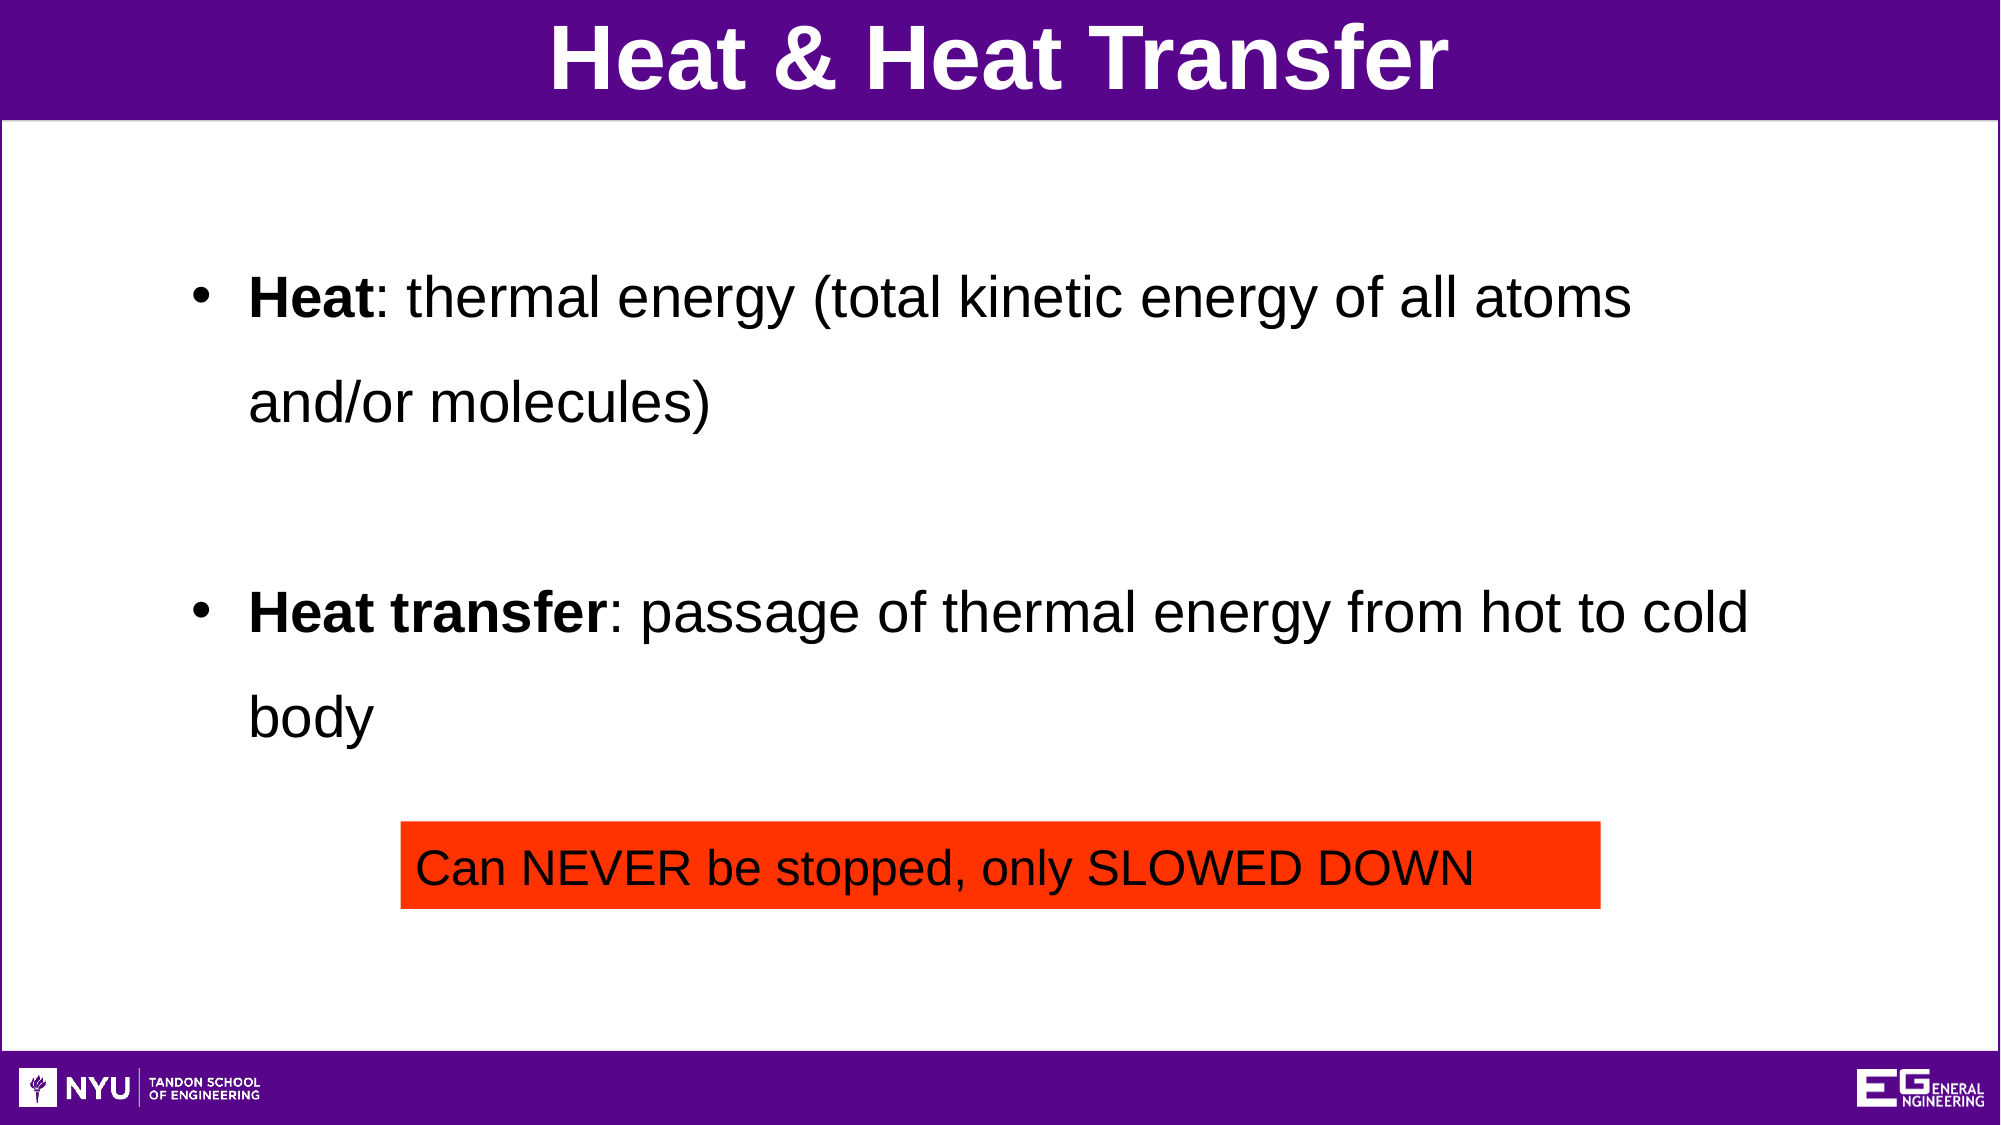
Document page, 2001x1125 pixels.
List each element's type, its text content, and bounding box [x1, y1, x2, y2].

text_box Can NEVER be stopped, only SLOWED DOWN [400, 821, 1601, 909]
list Heat & Heat Transfer [0, 0, 2000, 120]
picture [19, 1068, 260, 1107]
picture [1857, 1069, 1984, 1107]
text_box Heat: thermal energy (total kinetic energy of all atoms and/or molecules) Heat transfer: passage of thermal energy from hot to cold body [177, 216, 1826, 748]
